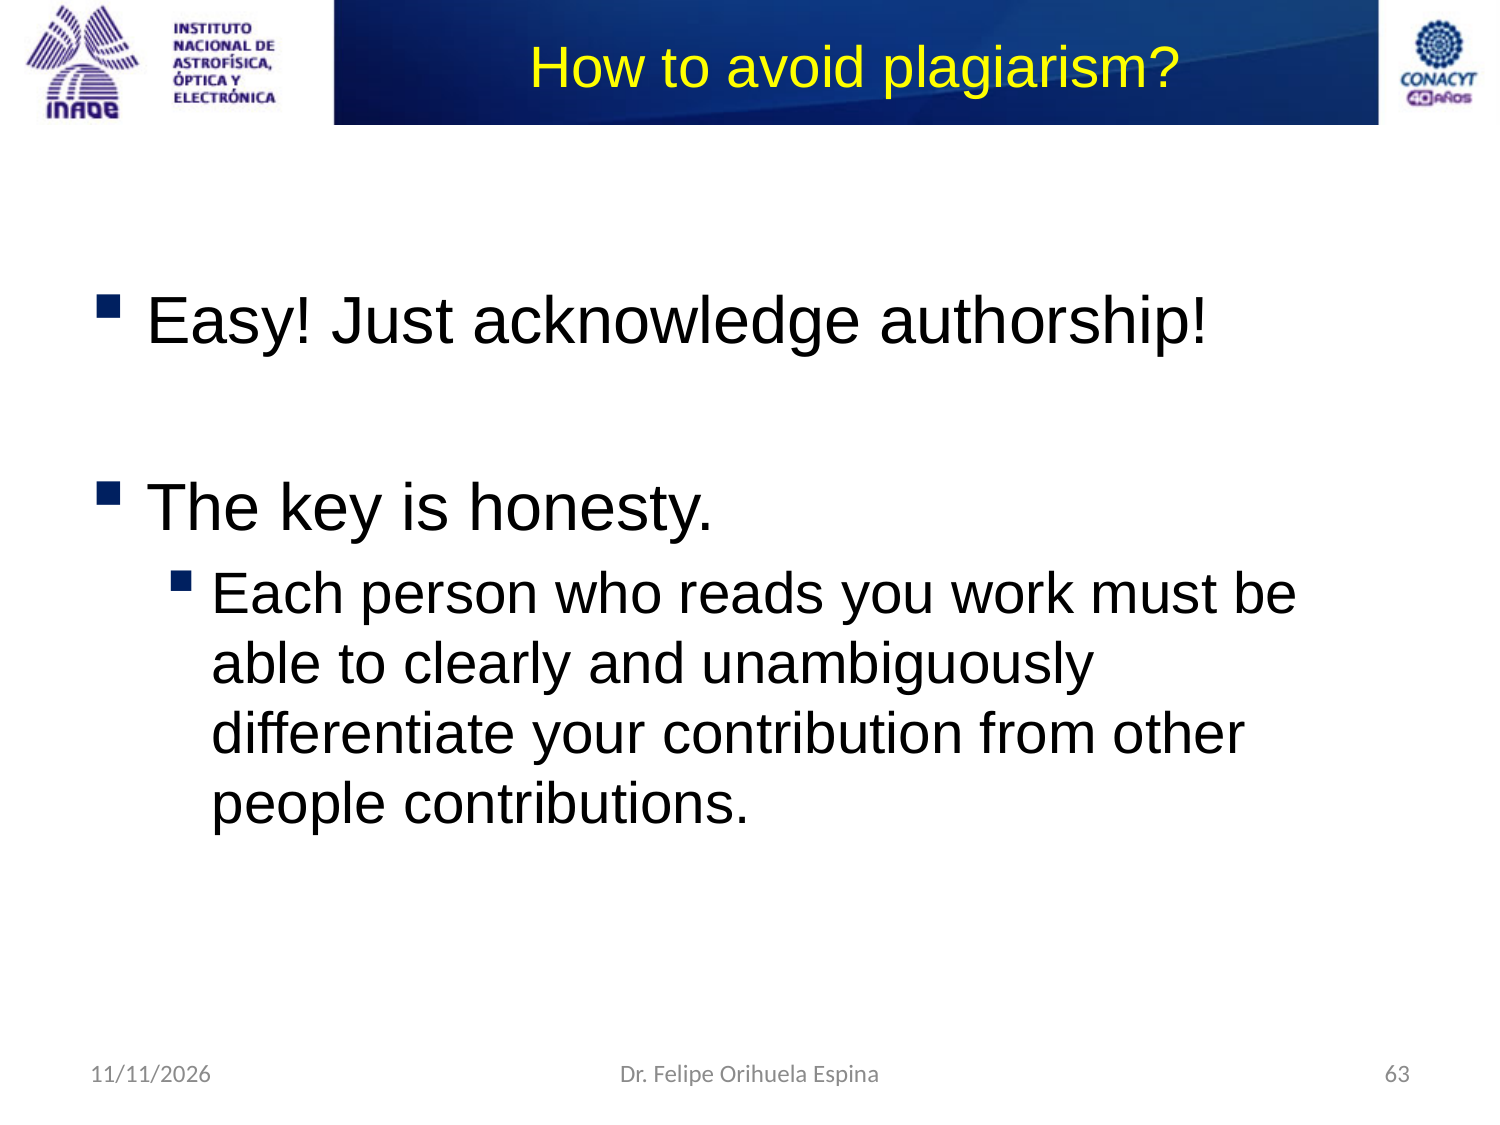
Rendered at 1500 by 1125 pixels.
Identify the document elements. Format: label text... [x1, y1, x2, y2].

slide_number 63 [1074, 1042, 1425, 1103]
title How to avoid plagiarism? [328, 0, 1383, 129]
picture [0, 0, 328, 125]
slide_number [75, 1042, 425, 1103]
list Easy! Just acknowledge authorship! The key is honesty. Each person who reads you work must be able to clearly and unambiguously differentiate your contribution from other people contributions. [75, 175, 1425, 1005]
picture [1383, 0, 1500, 125]
footer Dr. Felipe Orihuela Espina [512, 1042, 988, 1103]
